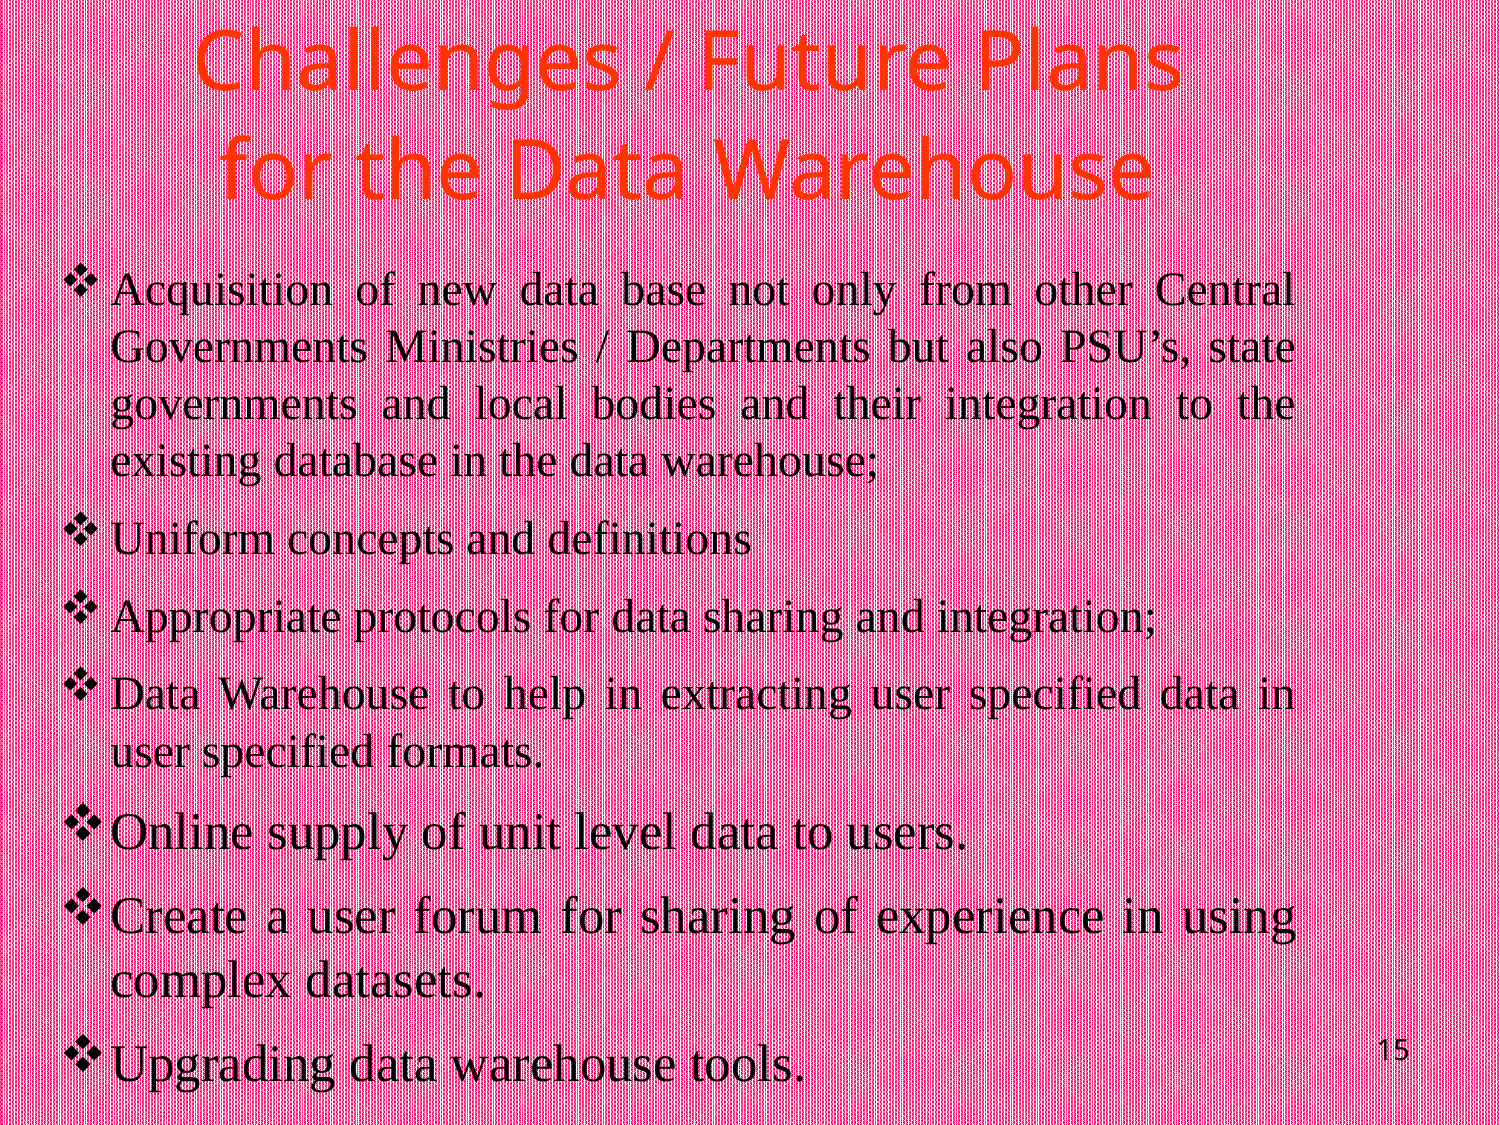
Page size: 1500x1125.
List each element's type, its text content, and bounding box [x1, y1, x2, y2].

title Challenges / Future Plans for the Data Warehouse [62, 37, 1338, 226]
slide_number 15 [1313, 1023, 1426, 1100]
list Acquisition of new data base not only from other Central Governments Ministries / Departments but also PSU’s, state governments and local bodies and their integration to the existing database in the data warehouse; Uniform concepts and definitions Appropriate protocols for data sharing and integration; Data Warehouse to help in extracting user specified data in user specified formats. Online supply of unit level data to users. Create a user forum for sharing of experience in using complex datasets. Upgrading data warehouse tools. [37, 249, 1313, 1101]
